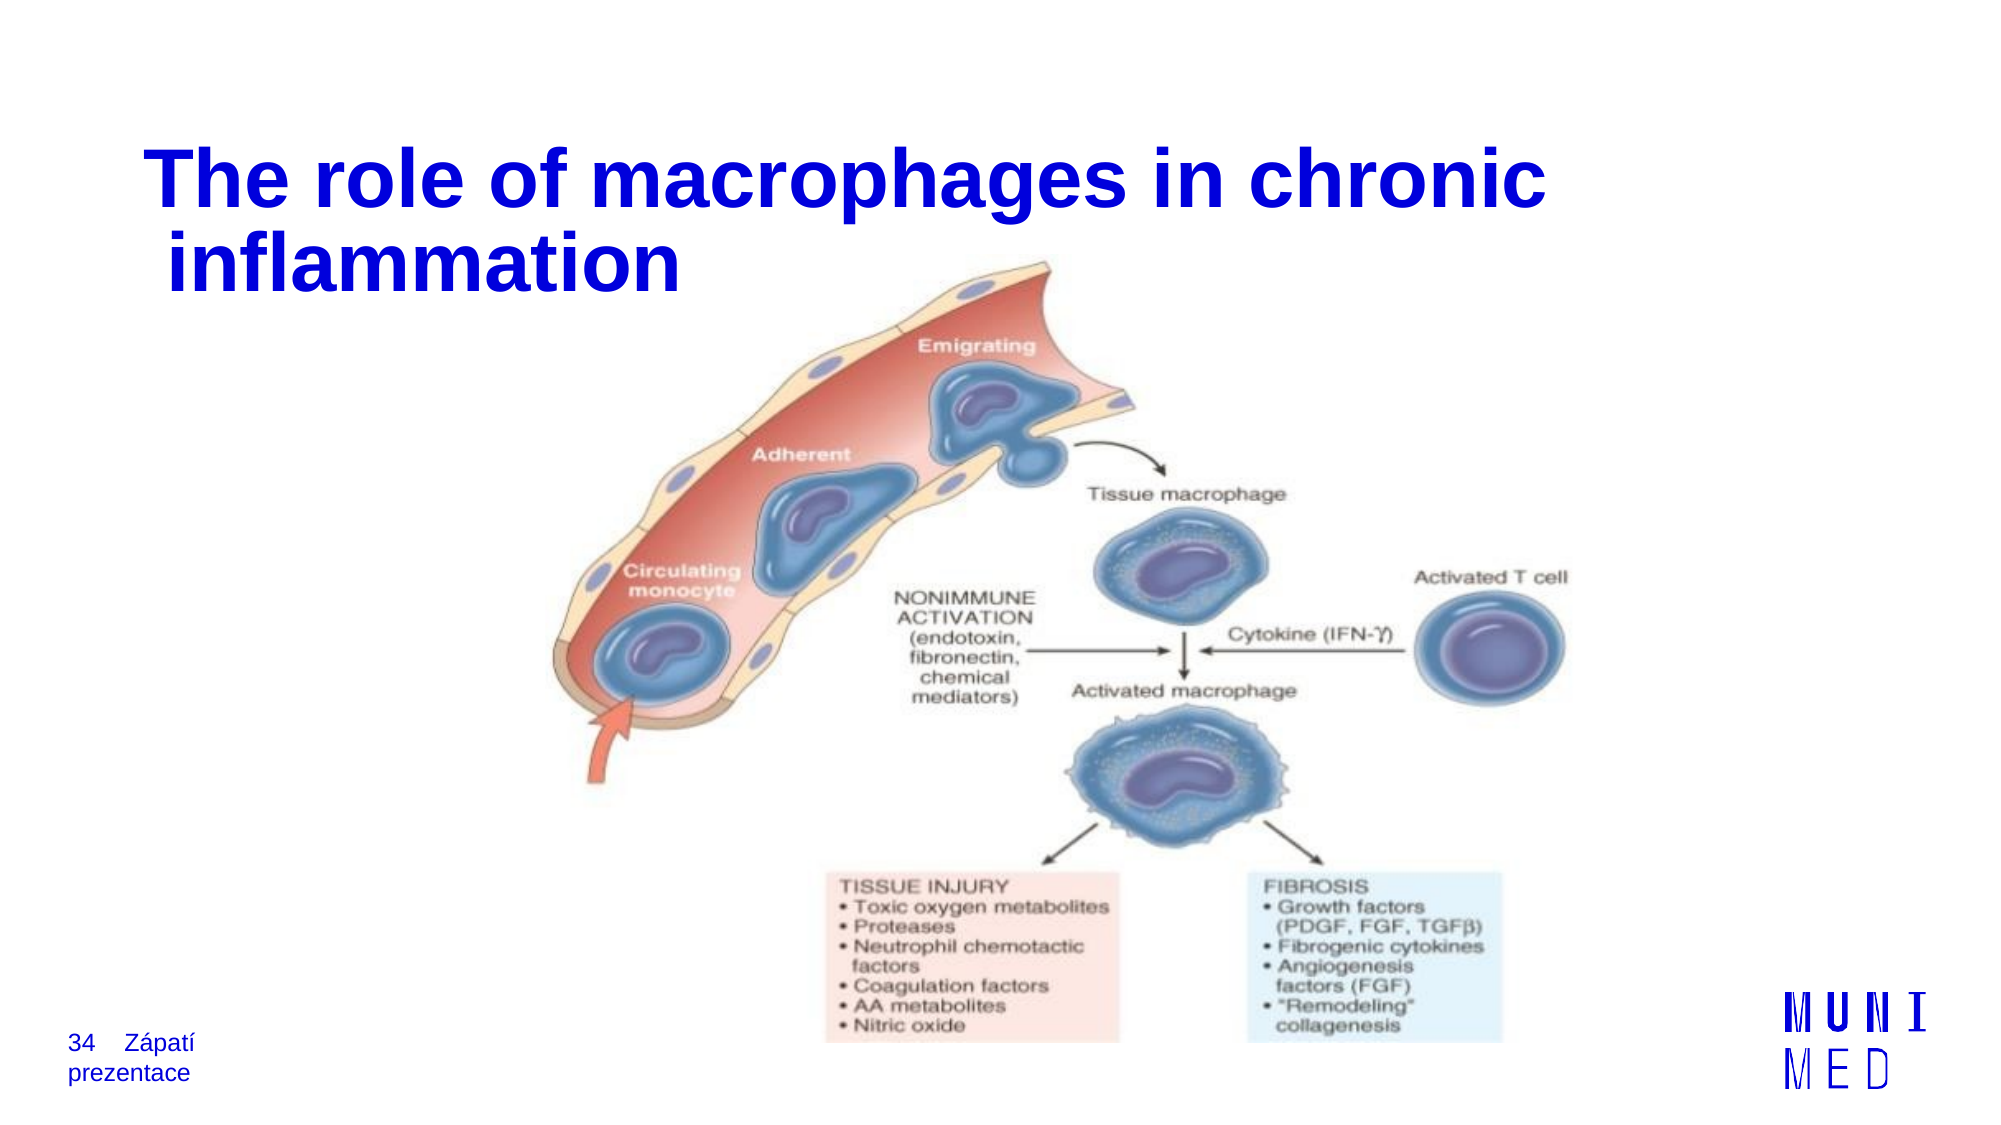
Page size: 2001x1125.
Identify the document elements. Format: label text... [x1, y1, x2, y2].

picture [1785, 1048, 1810, 1089]
picture [1785, 992, 1811, 1032]
picture [1867, 992, 1888, 1032]
picture [1867, 1048, 1888, 1089]
picture [1827, 992, 1848, 1032]
text_box 34 Zápatí prezentace [61, 1027, 322, 1087]
title The role of macrophages in chronic inflammation [141, 122, 1557, 329]
text_box [545, 254, 1574, 1043]
